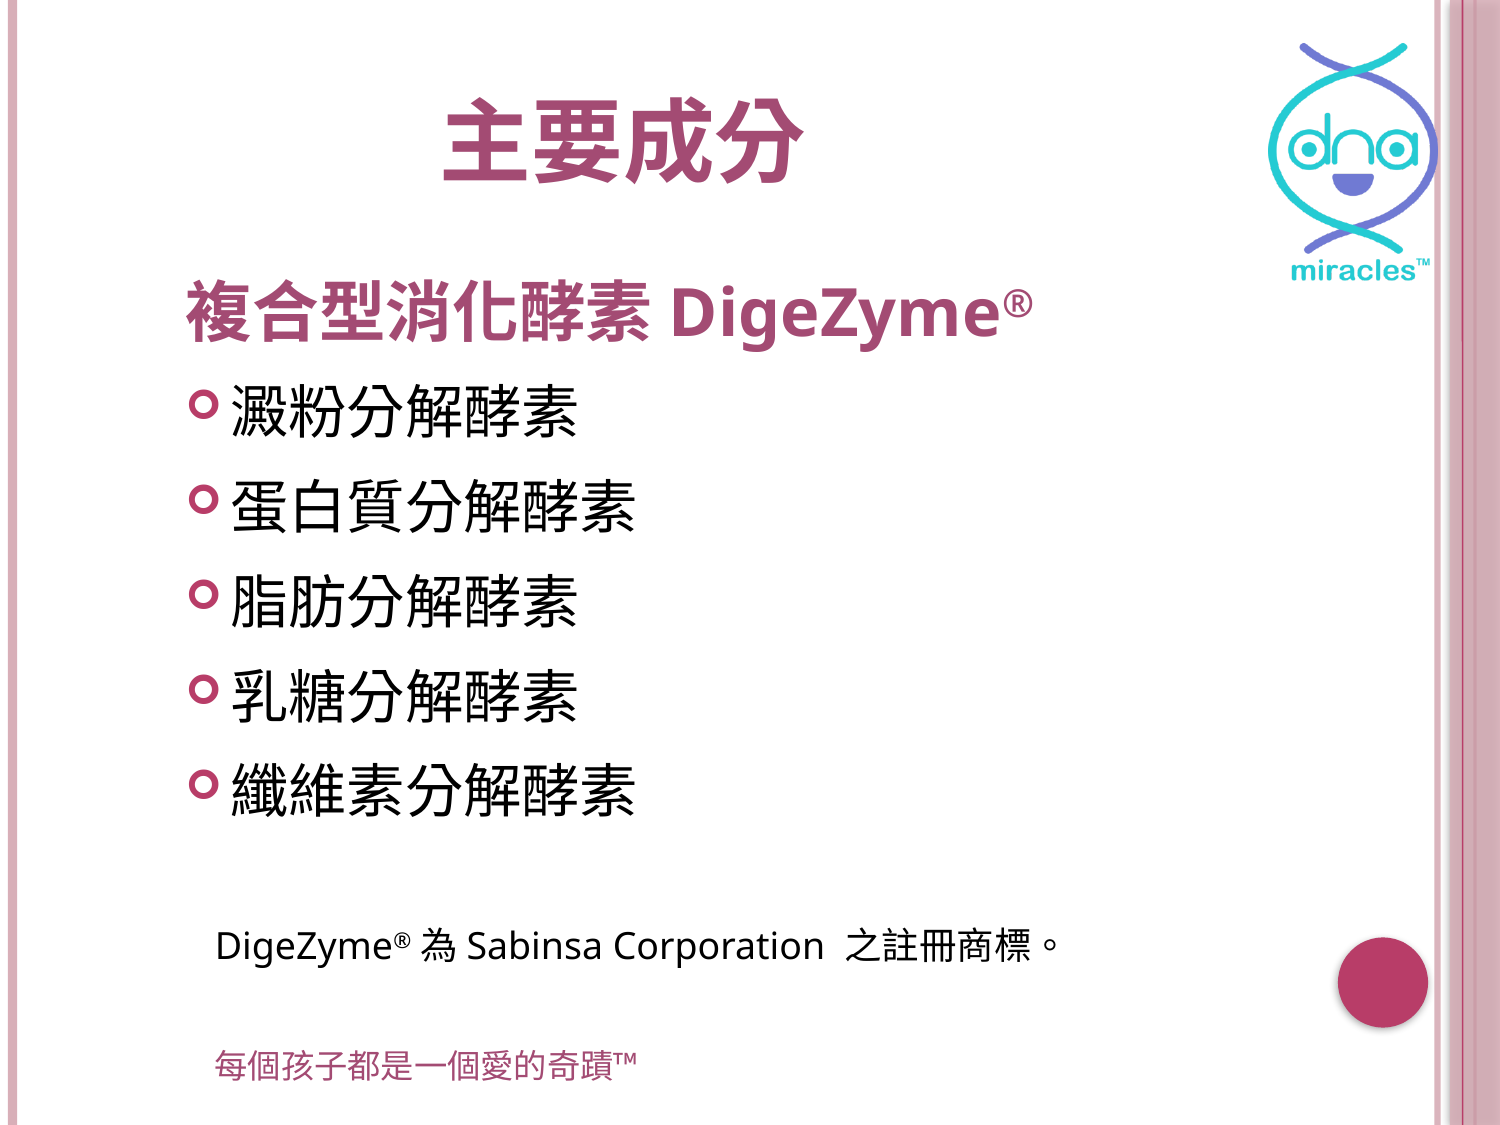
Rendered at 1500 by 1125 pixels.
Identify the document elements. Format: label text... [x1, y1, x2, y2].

text_box 主要成分 [424, 77, 963, 201]
text_box DigeZyme®為Sabinsa Corporation 之註冊商標。 [199, 914, 1175, 975]
picture [1268, 39, 1438, 284]
list 複合型消化酵素DigeZyme® 澱粉分解酵素 蛋白質分解酵素 脂肪分解酵素 乳糖分解酵素 纖維素分解酵素 [170, 262, 1359, 1003]
text_box 每個孩子都是一個愛的奇蹟™ [200, 1037, 1213, 1094]
